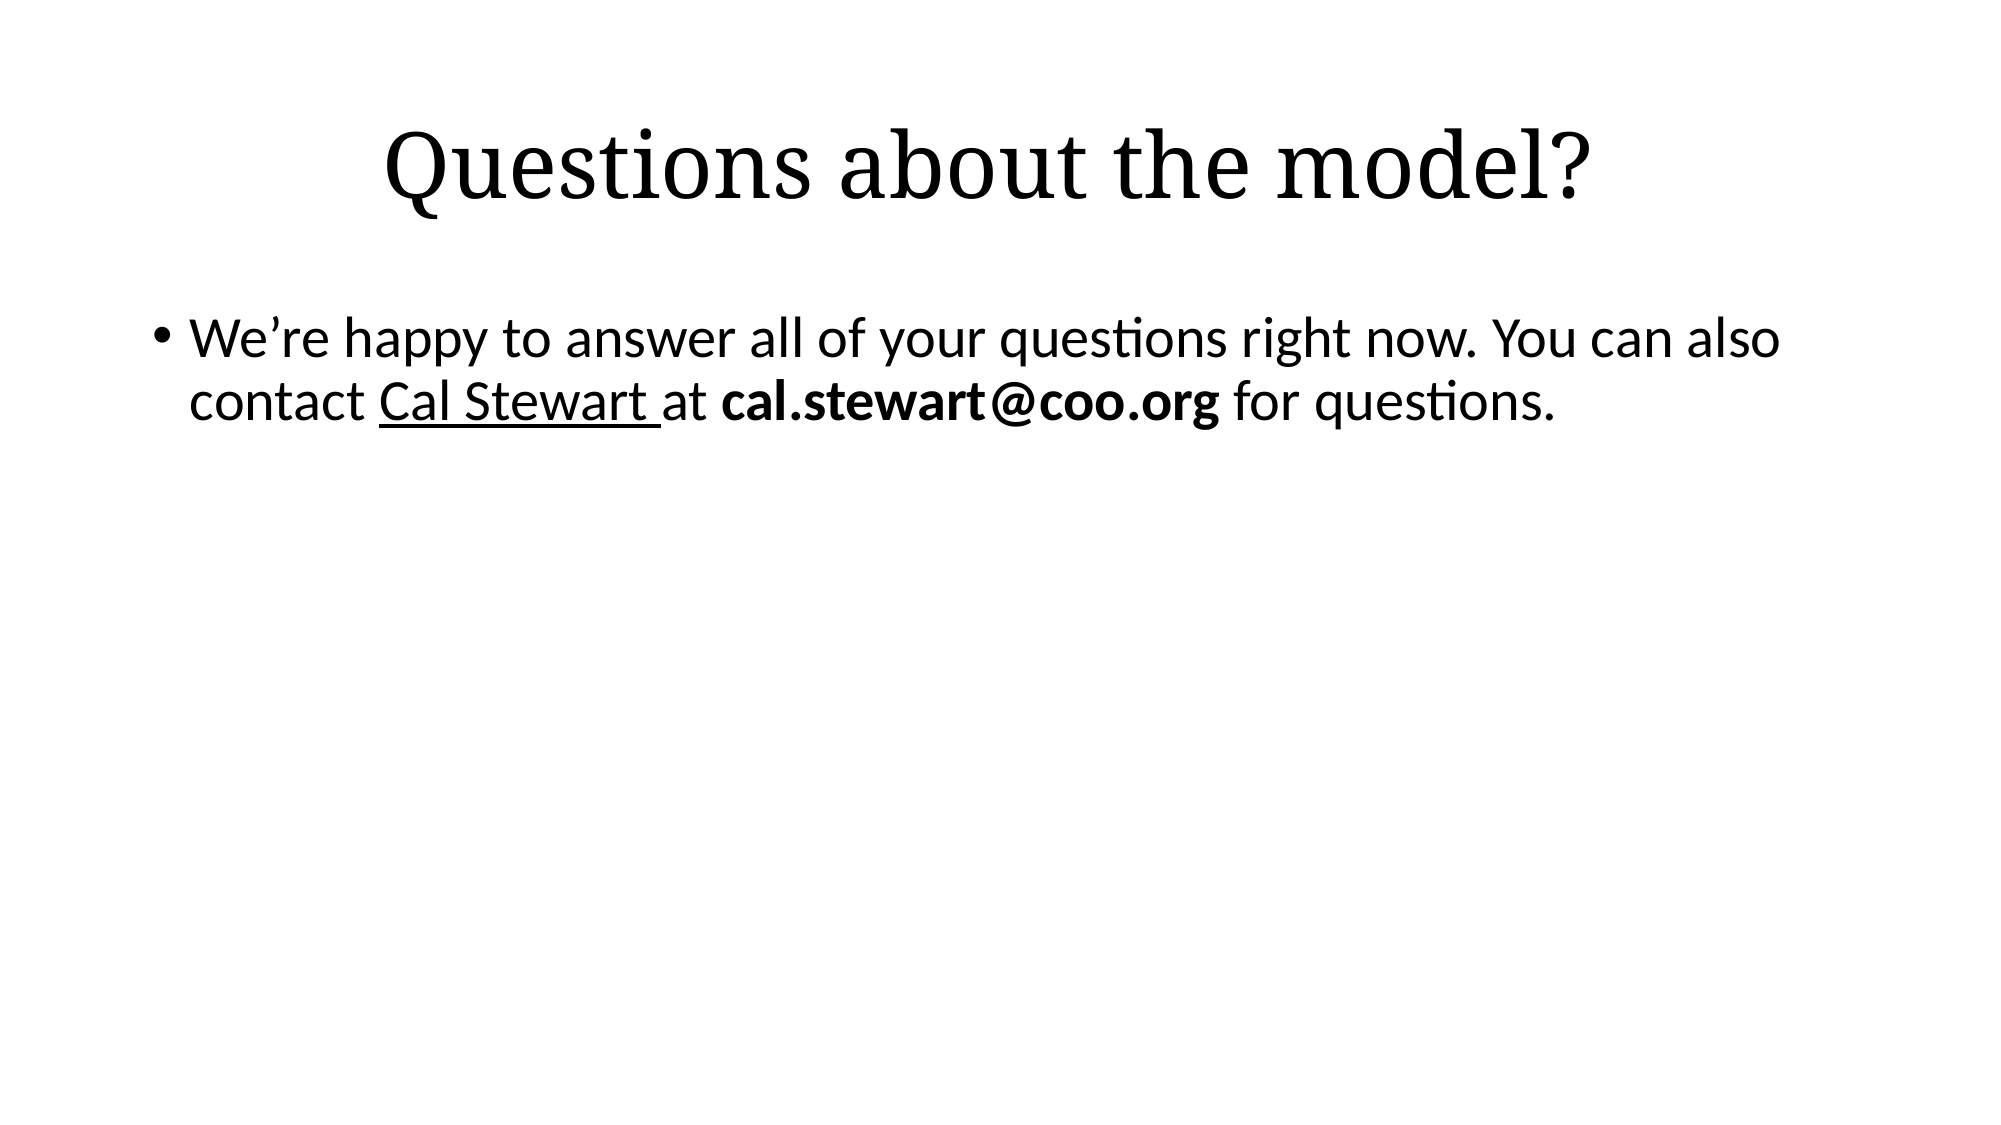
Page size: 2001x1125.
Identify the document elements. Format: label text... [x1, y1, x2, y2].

title Questions about the model? [137, 59, 1863, 278]
list We’re happy to answer all of your questions right now. You can also contact Cal Stewart at cal.stewart@coo.org for questions. [137, 299, 1863, 1014]
